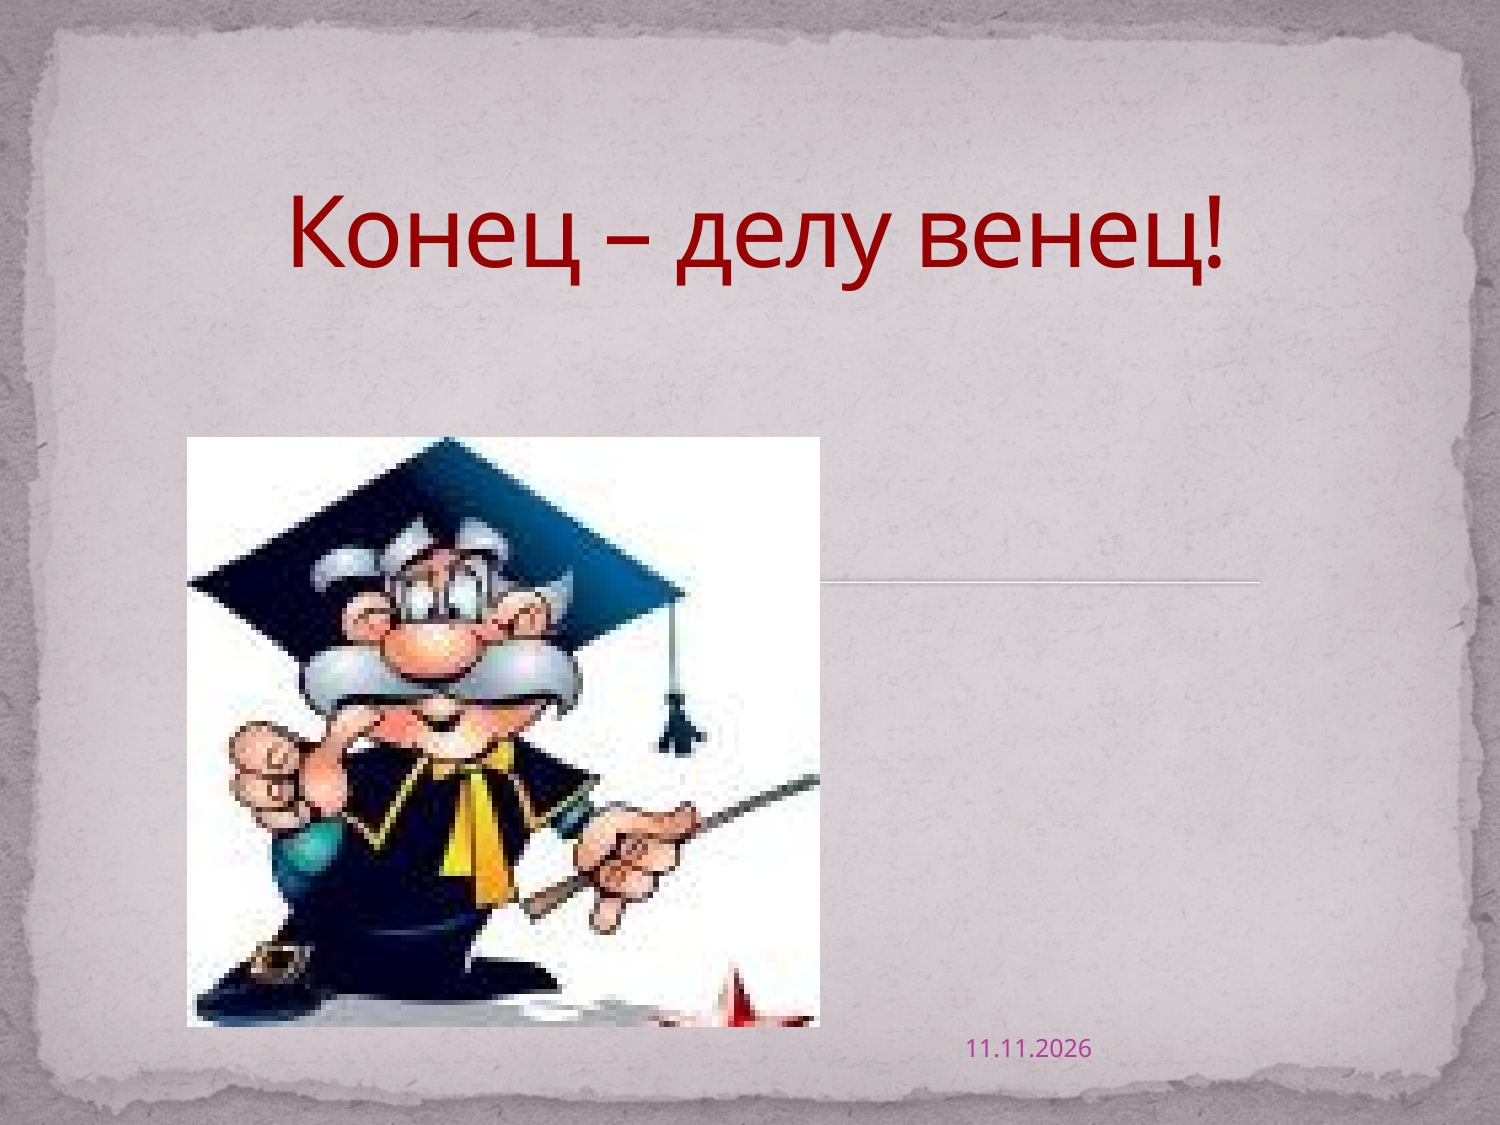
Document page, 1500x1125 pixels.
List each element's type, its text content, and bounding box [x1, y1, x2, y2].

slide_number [950, 1017, 1375, 1081]
title Конец – делу венец! [74, 112, 1438, 415]
picture [187, 437, 820, 1027]
